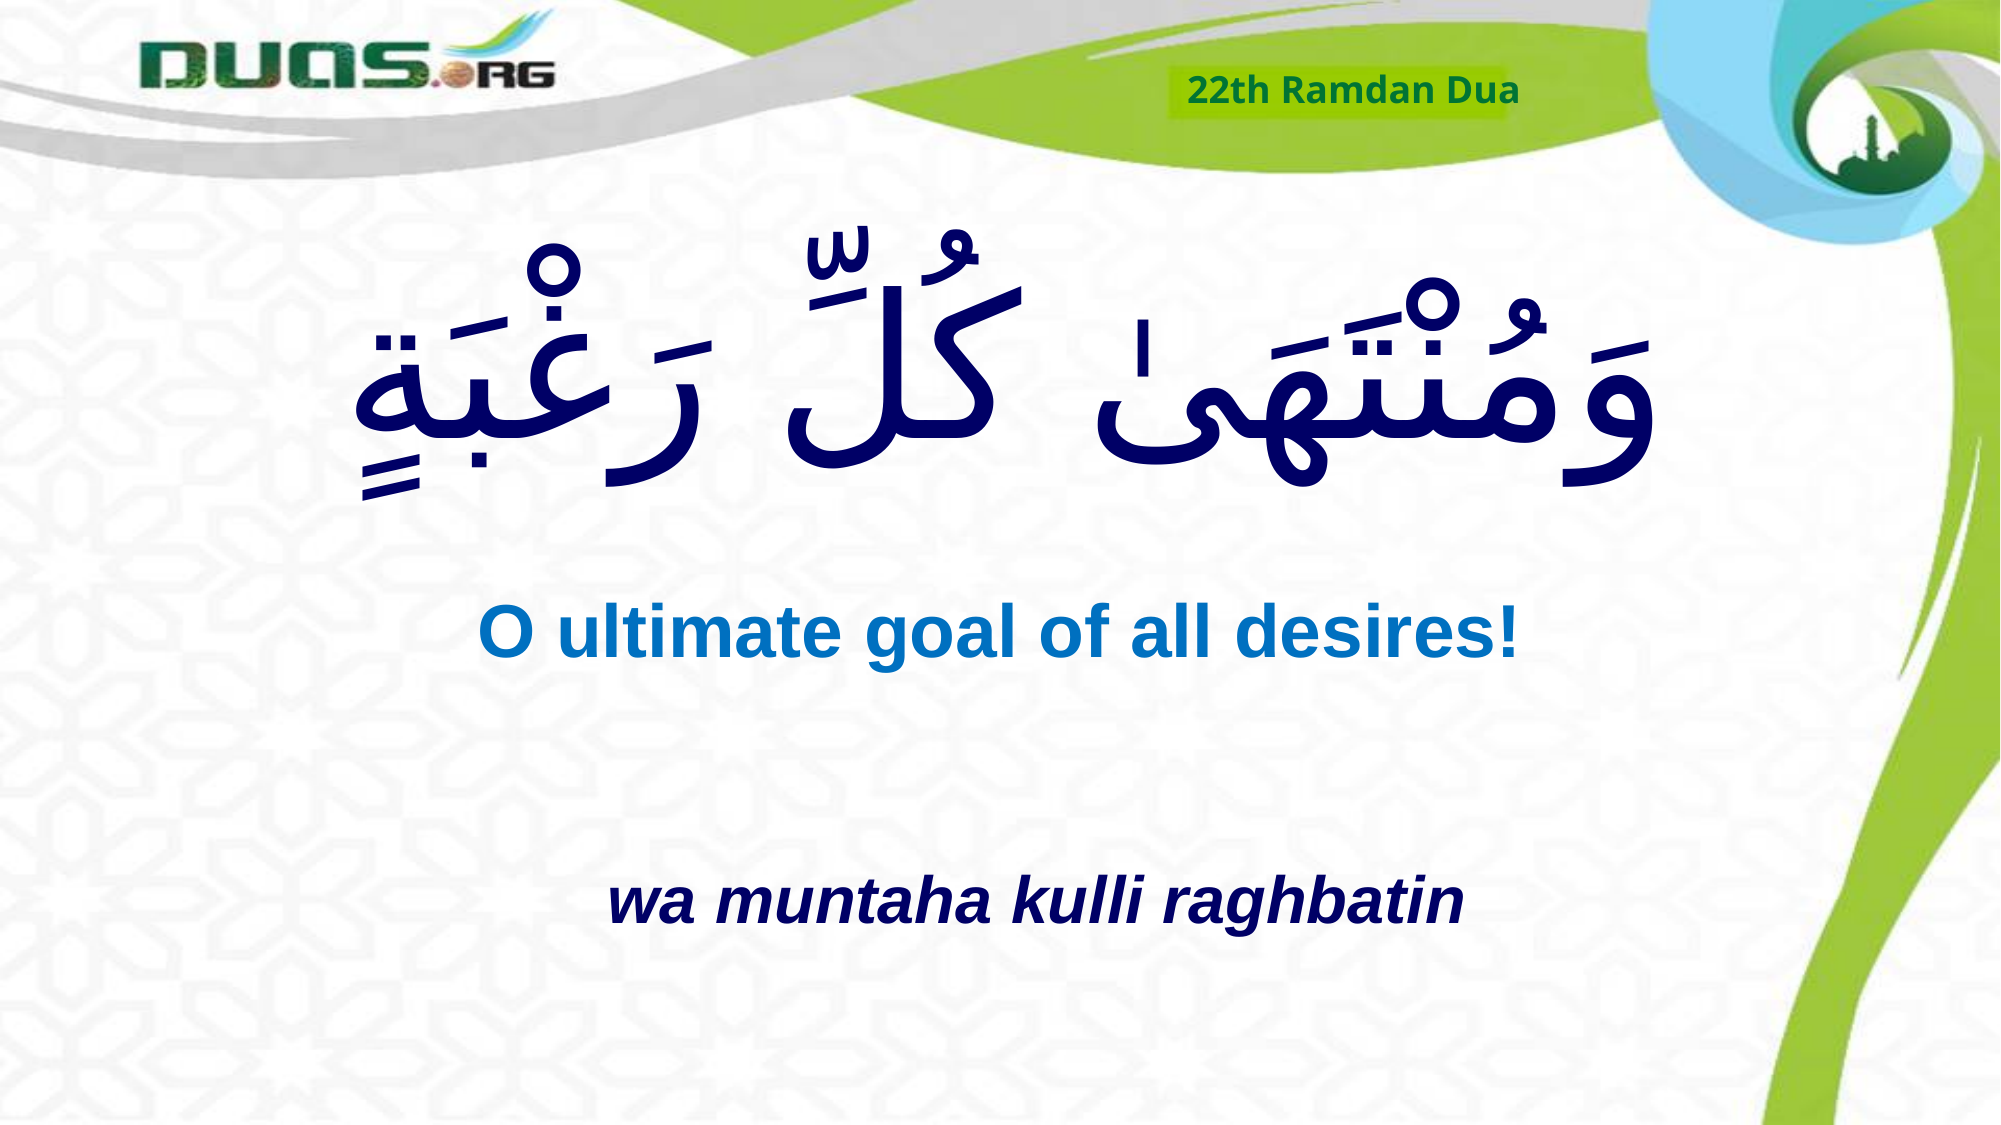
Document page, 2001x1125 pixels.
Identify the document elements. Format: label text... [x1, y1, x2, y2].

title وَمُنْتَهَىٰ كُلِّ رَغْبَةٍ [287, 275, 1725, 517]
subtitle O ultimate goal of all desires! [287, 575, 1713, 863]
picture [0, 0, 2001, 1125]
text_box 22th Ramdan Dua [1082, 58, 1626, 118]
text_box wa muntaha kulli raghbatin [324, 849, 1750, 938]
